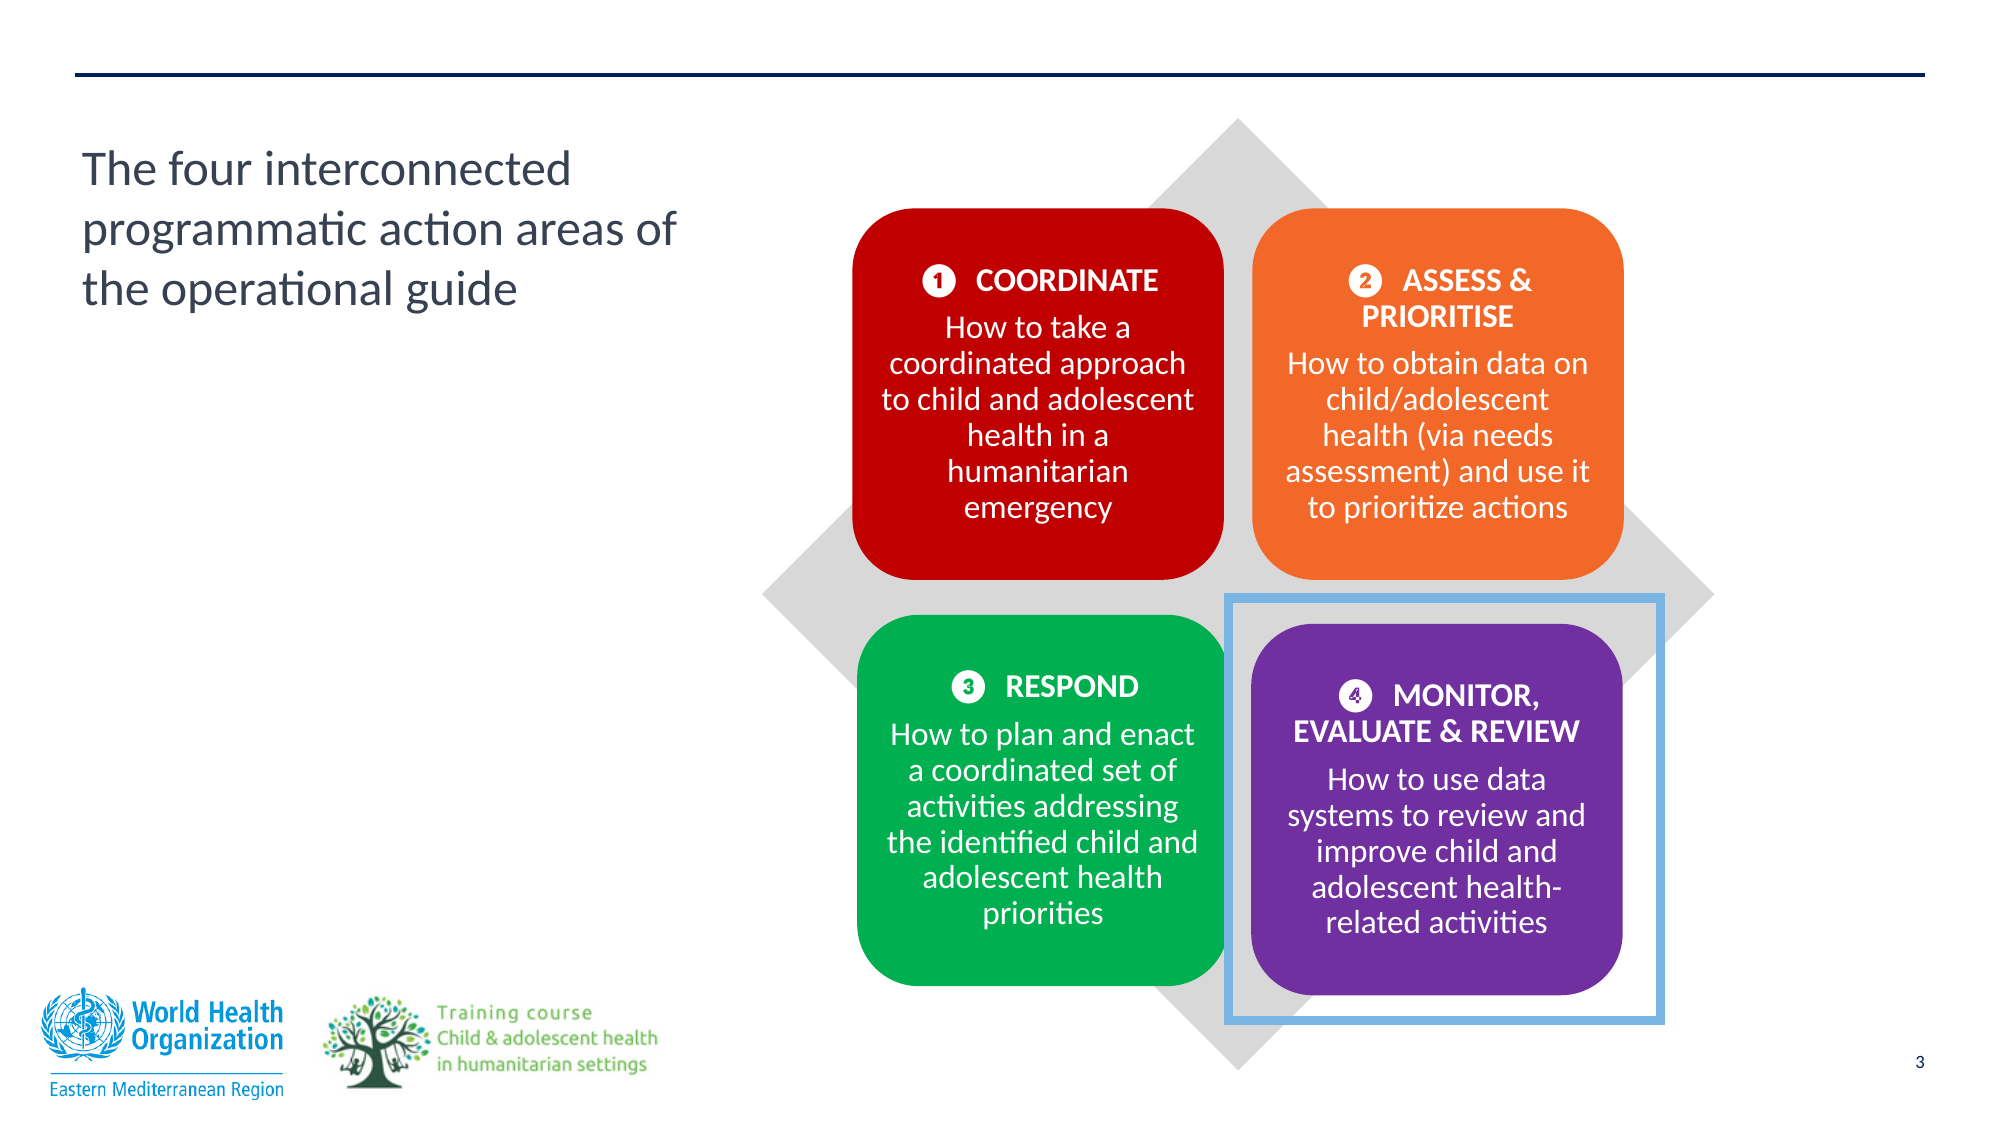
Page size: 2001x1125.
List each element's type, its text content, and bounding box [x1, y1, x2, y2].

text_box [1250, 623, 1623, 996]
text_box The four interconnected programmatic action areas of the operational guide [66, 128, 716, 324]
text_box [1162, 994, 1288, 1071]
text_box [856, 614, 1229, 987]
picture [94, 1024, 113, 1045]
text_box [1228, 597, 1661, 1021]
picture [85, 1002, 91, 1009]
picture [41, 987, 283, 1100]
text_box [1252, 208, 1625, 581]
text_box [761, 117, 1715, 684]
slide_number 3 [1862, 1049, 1925, 1103]
picture [41, 987, 102, 1054]
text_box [852, 208, 1225, 581]
picture [314, 987, 669, 1100]
